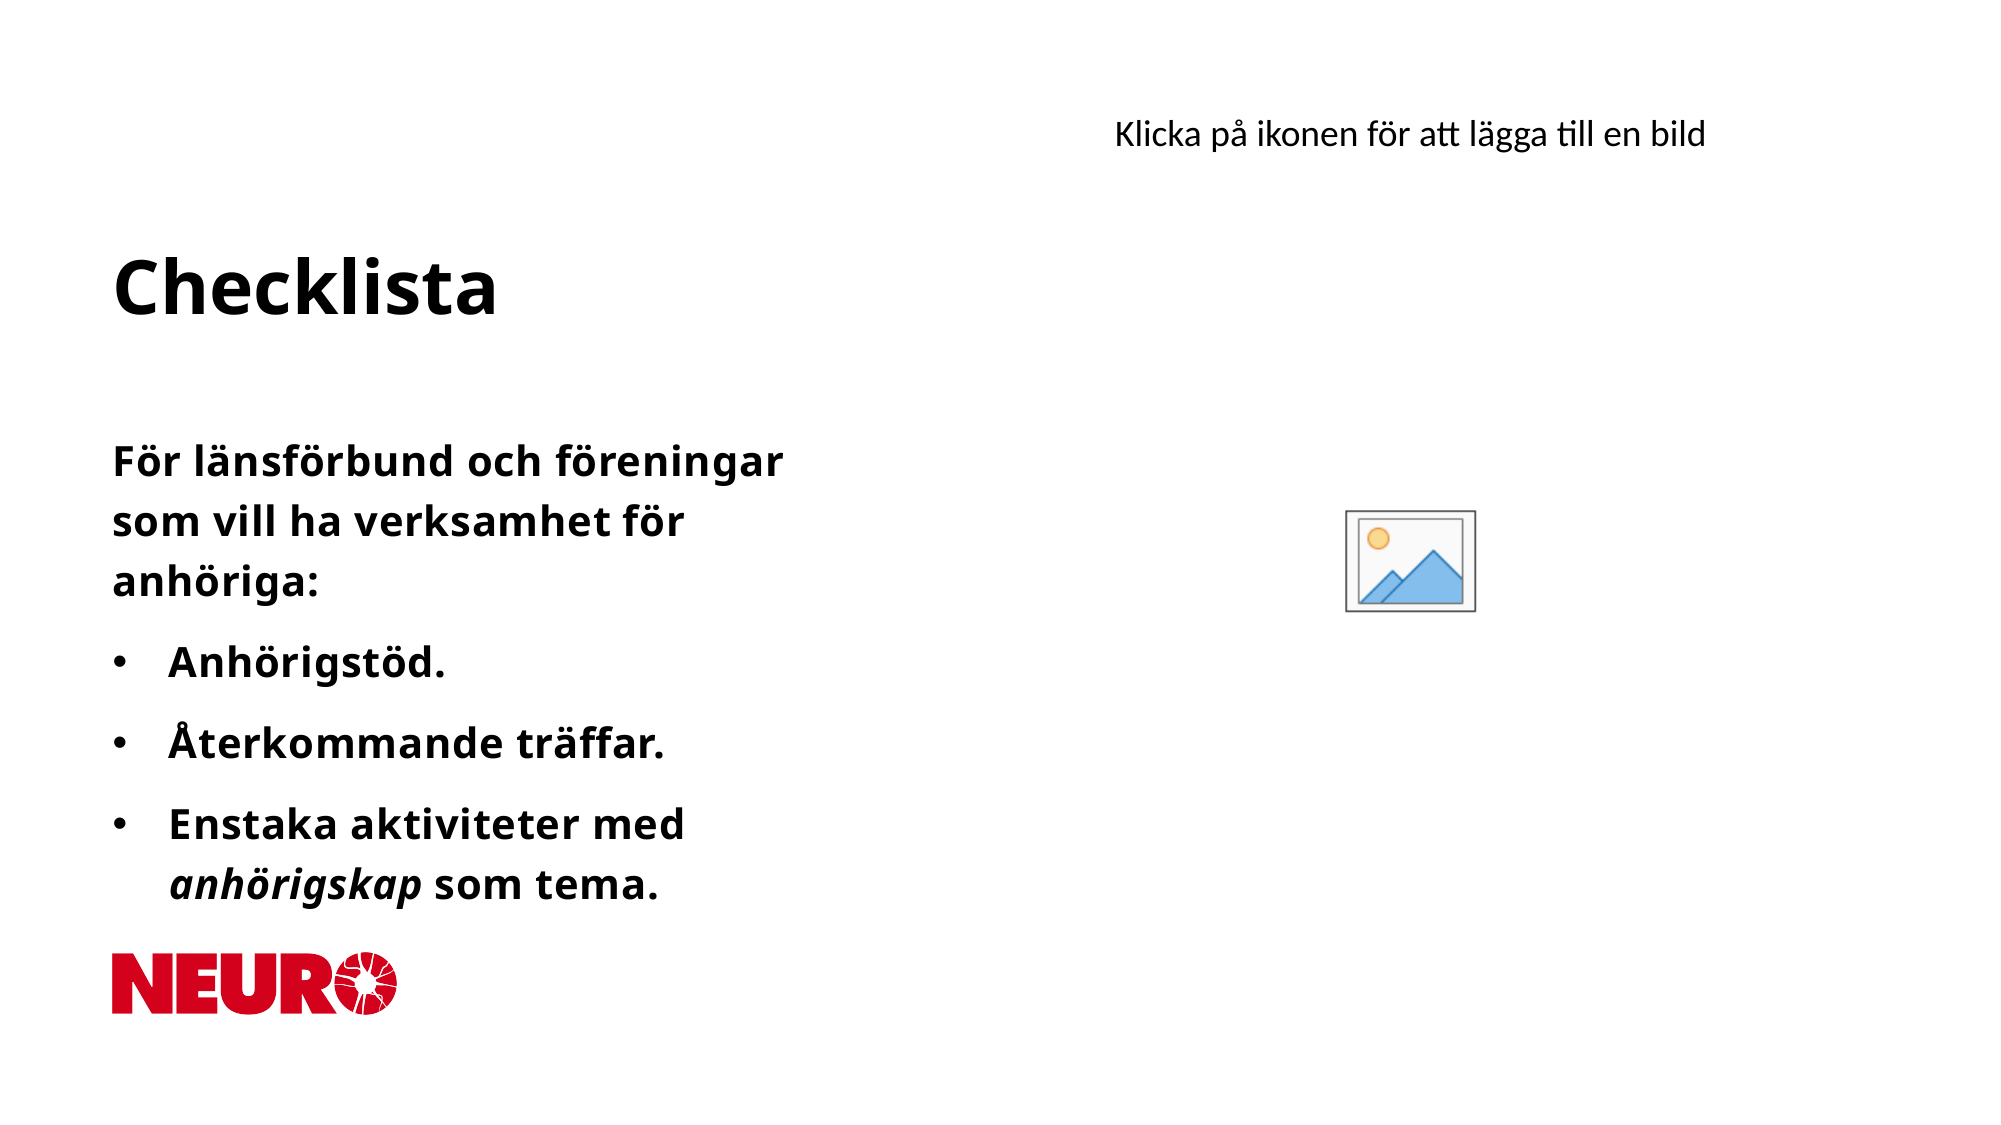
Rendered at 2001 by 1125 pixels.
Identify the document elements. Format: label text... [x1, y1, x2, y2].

picture [112, 952, 397, 1015]
picture [927, 101, 1896, 1022]
title Checklista [112, 249, 850, 365]
list För länsförbund och föreningar som vill ha verksamhet för anhöriga: Anhörigstöd. Återkommande träffar. Enstaka aktiviteter med anhörigskap som tema. [112, 425, 863, 882]
